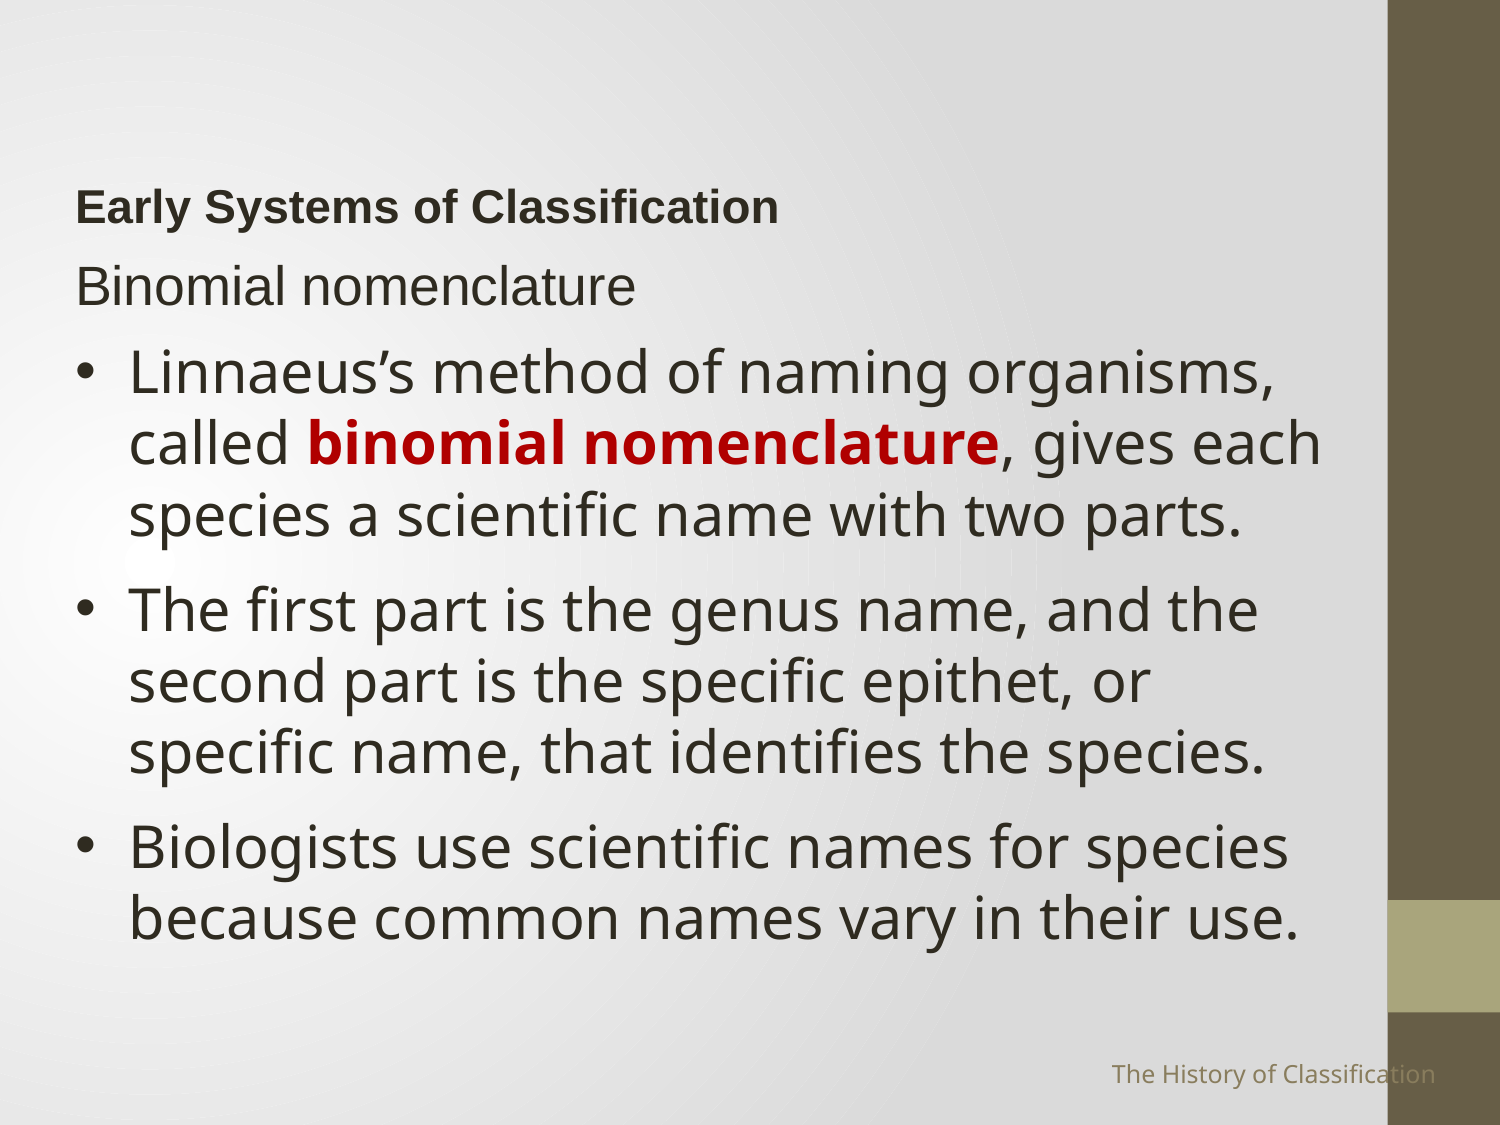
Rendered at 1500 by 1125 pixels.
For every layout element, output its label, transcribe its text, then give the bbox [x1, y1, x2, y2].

text_box The History of Classification [75, 1043, 1437, 1089]
text_box Early Systems of Classification Binomial nomenclature Linnaeus’s method of naming organisms, called binomial nomenclature, gives each species a scientific name with two parts. The first part is the genus name, and the second part is the specific epithet, or specific name, that identifies the species. Biologists use scientific names for species because common names vary in their use. [75, 176, 1352, 1020]
